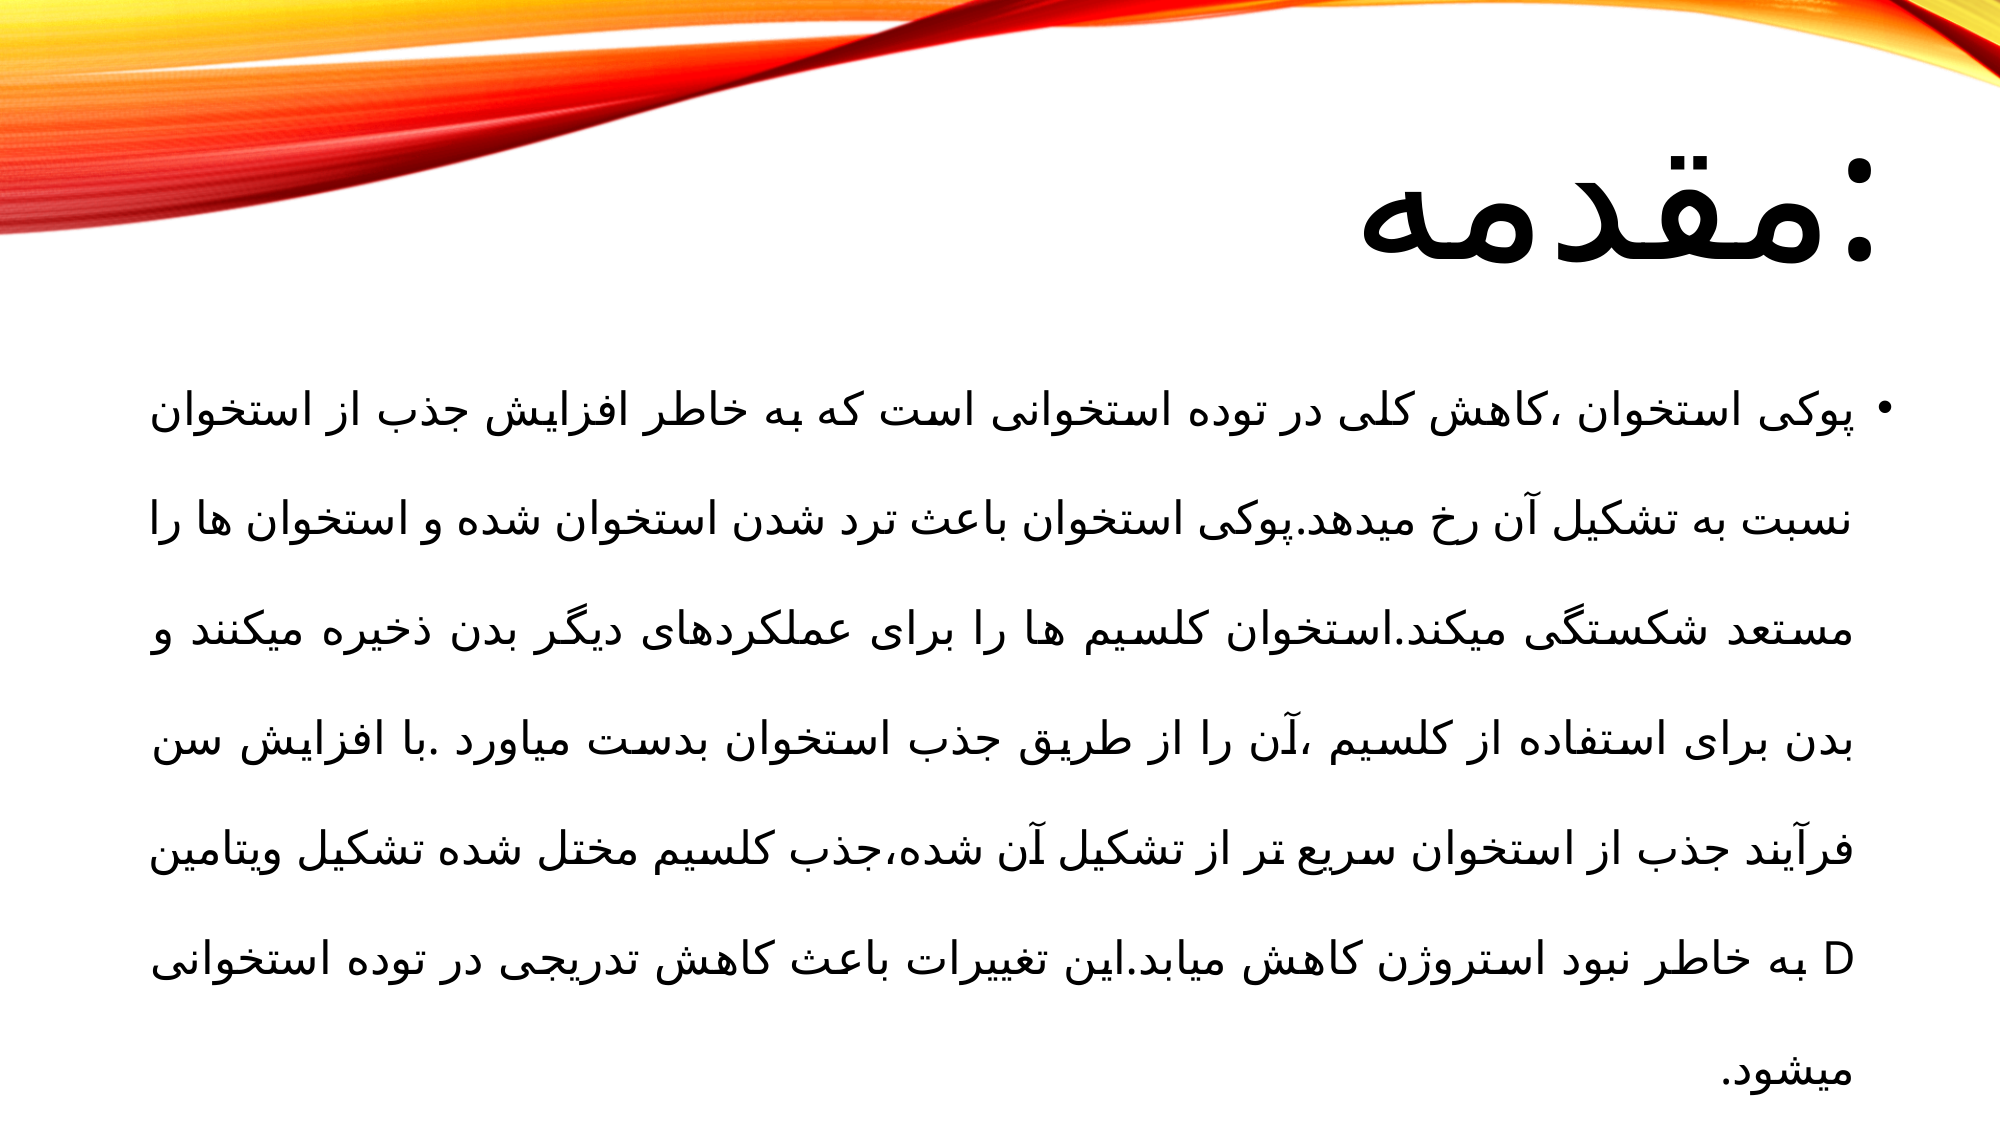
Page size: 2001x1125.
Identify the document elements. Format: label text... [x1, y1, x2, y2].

title مقدمه: [486, 93, 1899, 306]
list پوکی استخوان ،کاهش کلی در توده استخوانی است که به خاطر افزایش جذب از استخوان نسبت به تشکیل آن رخ میدهد.پوکی استخوان باعث ترد شدن استخوان شده و استخوان ها را مستعد شکستگی میکند.استخوان کلسیم ها را برای عملکردهای دیگر بدن ذخیره میکنند و بدن برای استفاده از کلسیم ،آن را از طریق جذب استخوان بدست میاورد .با افزایش سن فرآیند جذب از استخوان سریع تر از تشکیل آن شده،جذب کلسیم مختل شده تشکیل ویتامین D به خاطر نبود استروژن کاهش میابد.این تغییرات باعث کاهش تدریجی در توده استخوانی میشود. [132, 316, 1908, 977]
picture [0, 0, 2000, 237]
